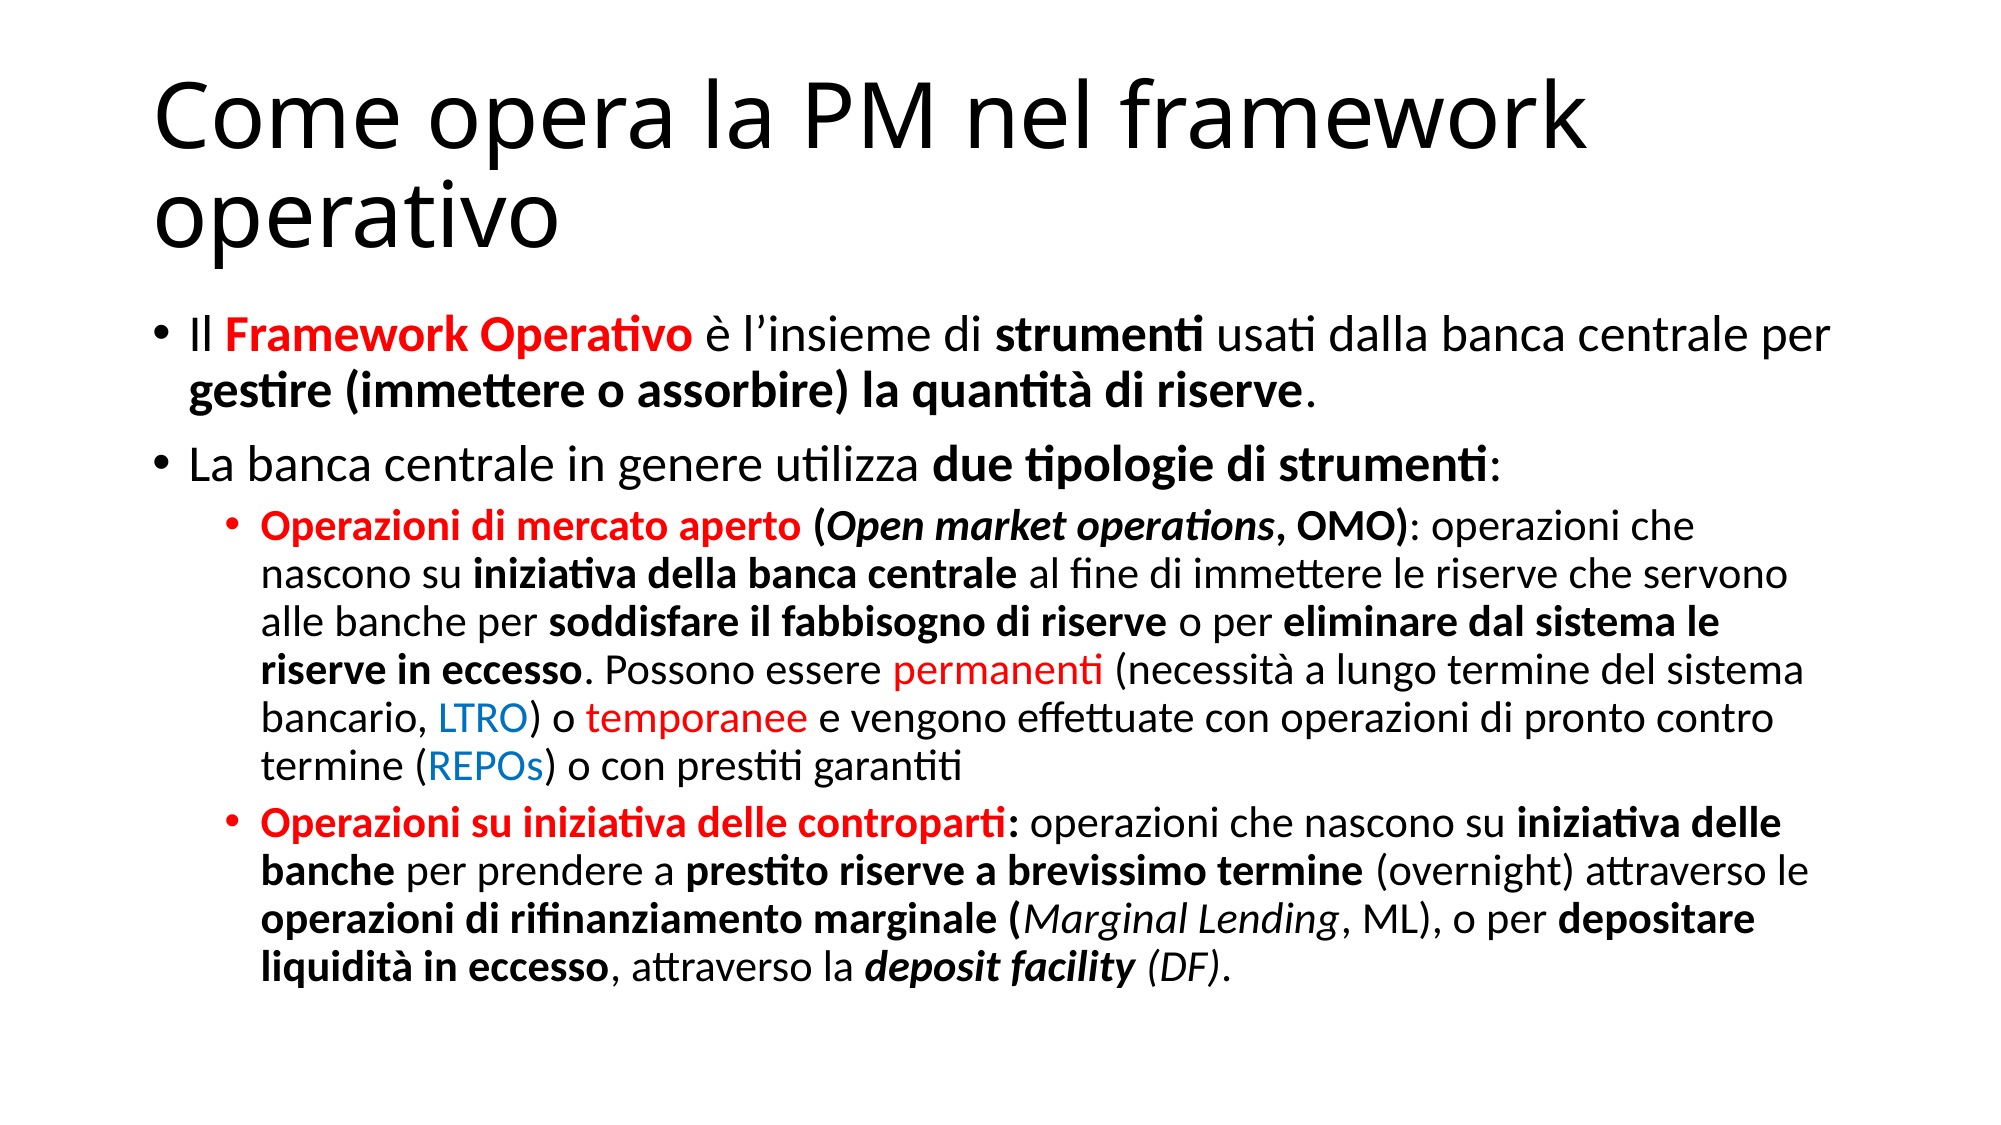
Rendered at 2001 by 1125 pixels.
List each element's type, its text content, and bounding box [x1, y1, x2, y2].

list Il Framework Operativo è l’insieme di strumenti usati dalla banca centrale per gestire (immettere o assorbire) la quantità di riserve. La banca centrale in genere utilizza due tipologie di strumenti: Operazioni di mercato aperto (Open market operations, OMO): operazioni che nascono su iniziativa della banca centrale al fine di immettere le riserve che servono alle banche per soddisfare il fabbisogno di riserve o per eliminare dal sistema le riserve in eccesso. Possono essere permanenti (necessità a lungo termine del sistema bancario, LTRO) o temporanee e vengono effettuate con operazioni di pronto contro termine (REPOs) o con prestiti garantiti Operazioni su iniziativa delle controparti: operazioni che nascono su iniziativa delle banche per prendere a prestito riserve a brevissimo termine (overnight) attraverso le operazioni di rifinanziamento marginale (Marginal Lending, ML), o per depositare liquidità in eccesso, attraverso la deposit facility (DF). [137, 299, 1863, 1014]
title Come opera la PM nel framework operativo [137, 59, 1863, 278]
